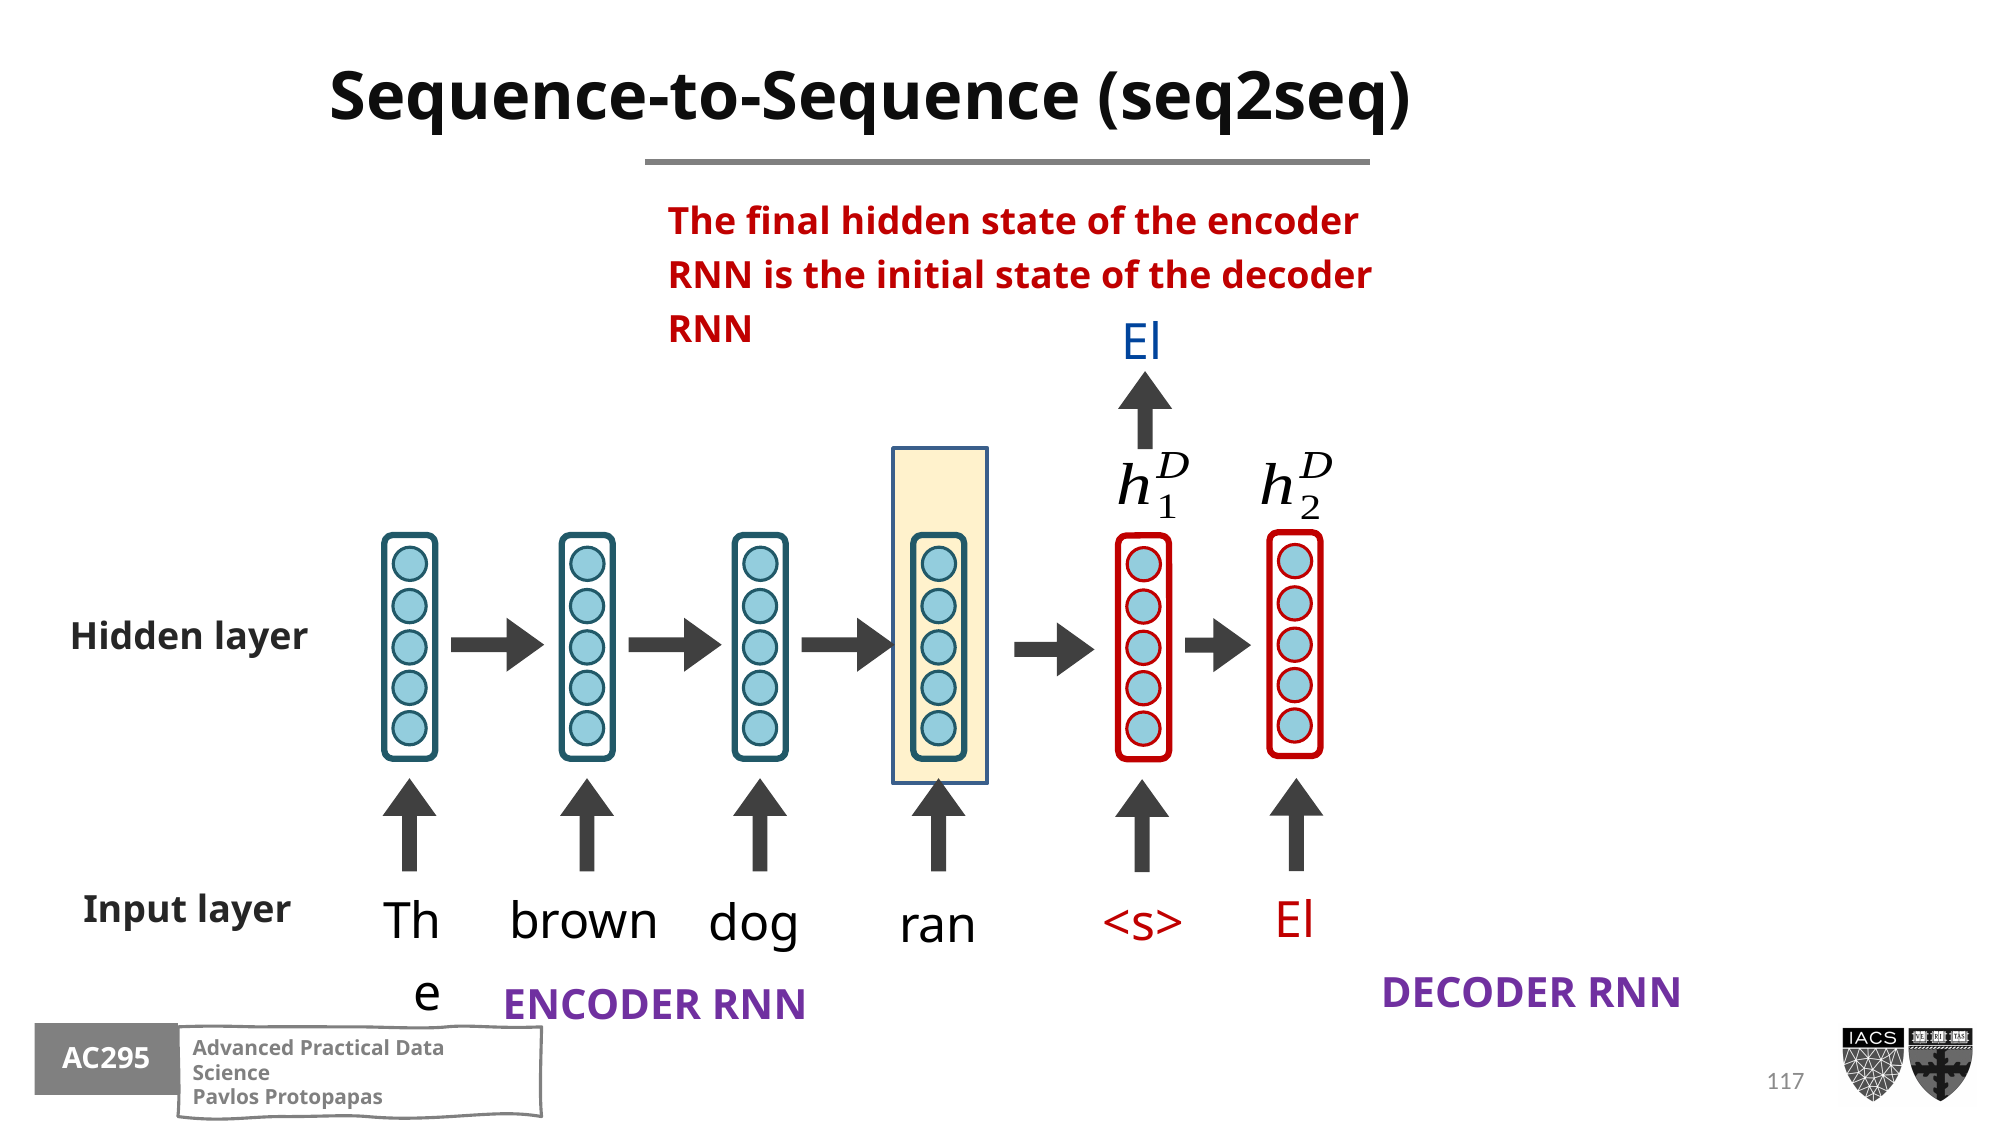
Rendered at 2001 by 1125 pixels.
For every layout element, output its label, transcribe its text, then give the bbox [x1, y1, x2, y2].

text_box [475, 621, 645, 673]
text_box [380, 776, 439, 868]
text_box The [341, 868, 457, 952]
text_box [1267, 775, 1326, 868]
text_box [826, 621, 1031, 673]
text_box [1116, 369, 1174, 452]
text_box El [1066, 289, 1218, 373]
text_box The final hidden state of the encoder RNN is the initial state of the decoder RNN [652, 180, 1420, 340]
text_box [558, 776, 616, 868]
text_box [1113, 777, 1172, 871]
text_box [444, 947, 1743, 1038]
text_box Input layer [55, 868, 307, 947]
text_box El [1219, 868, 1371, 946]
title Sequence-to-Sequence (seq2seq) [137, 45, 1605, 236]
text_box [909, 776, 968, 873]
text_box ran [836, 873, 1041, 946]
text_box brown [482, 868, 686, 946]
text_box [731, 776, 789, 871]
text_box <s> [1067, 871, 1219, 946]
picture [1838, 1023, 1977, 1107]
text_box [297, 621, 472, 673]
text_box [1031, 621, 1179, 674]
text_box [1182, 618, 1408, 670]
text_box dog [652, 871, 857, 946]
text_box Hidden layer [38, 595, 324, 673]
text_box [148, 236, 1878, 991]
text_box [648, 621, 824, 673]
